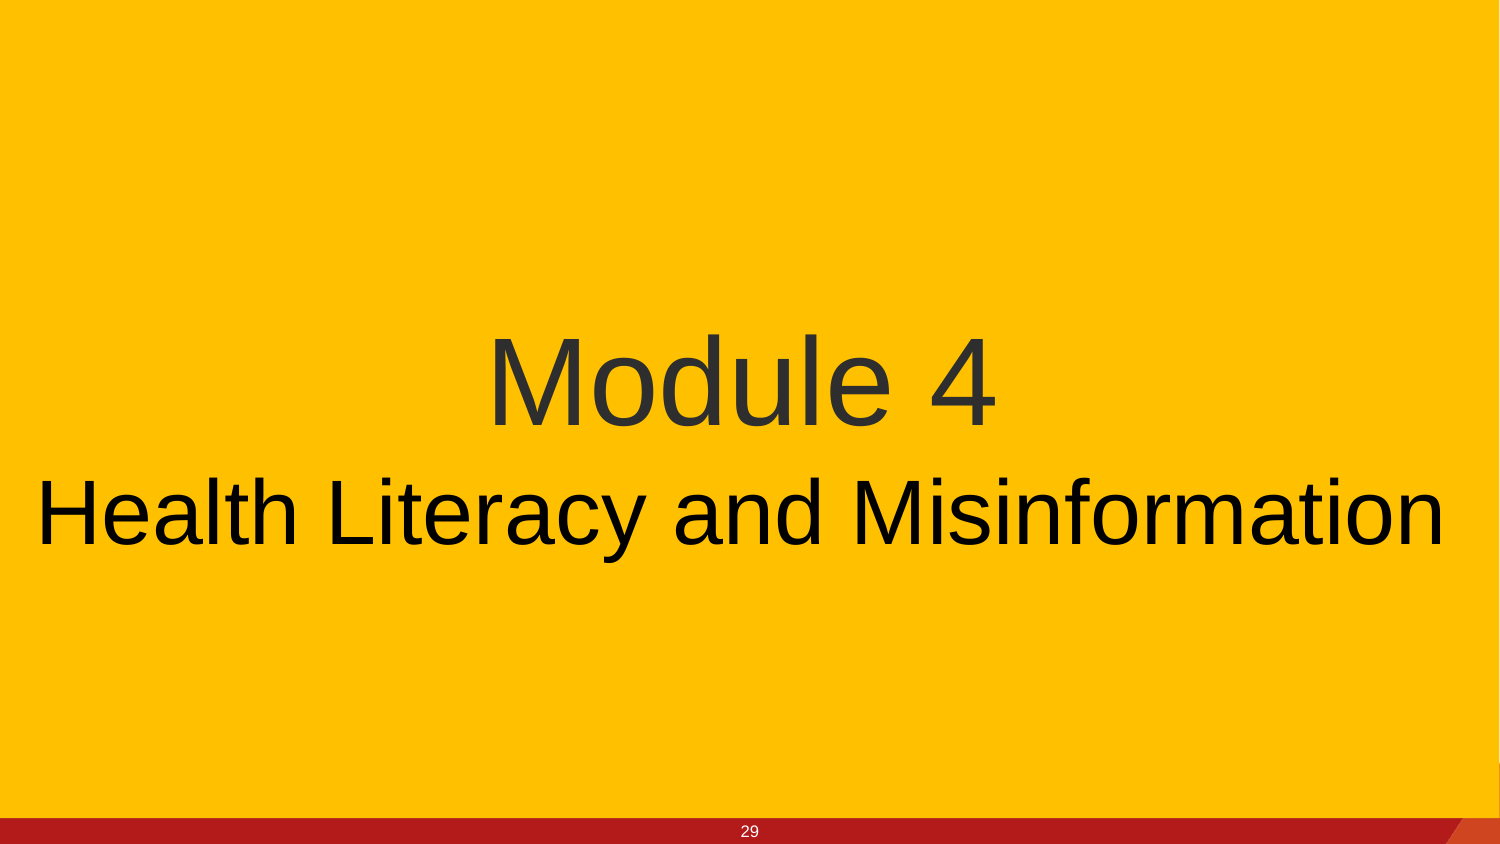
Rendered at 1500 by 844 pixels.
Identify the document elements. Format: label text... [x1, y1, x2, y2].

picture [0, 819, 1500, 844]
title Module 4 Health Literacy and Misinformation [0, 0, 1500, 819]
